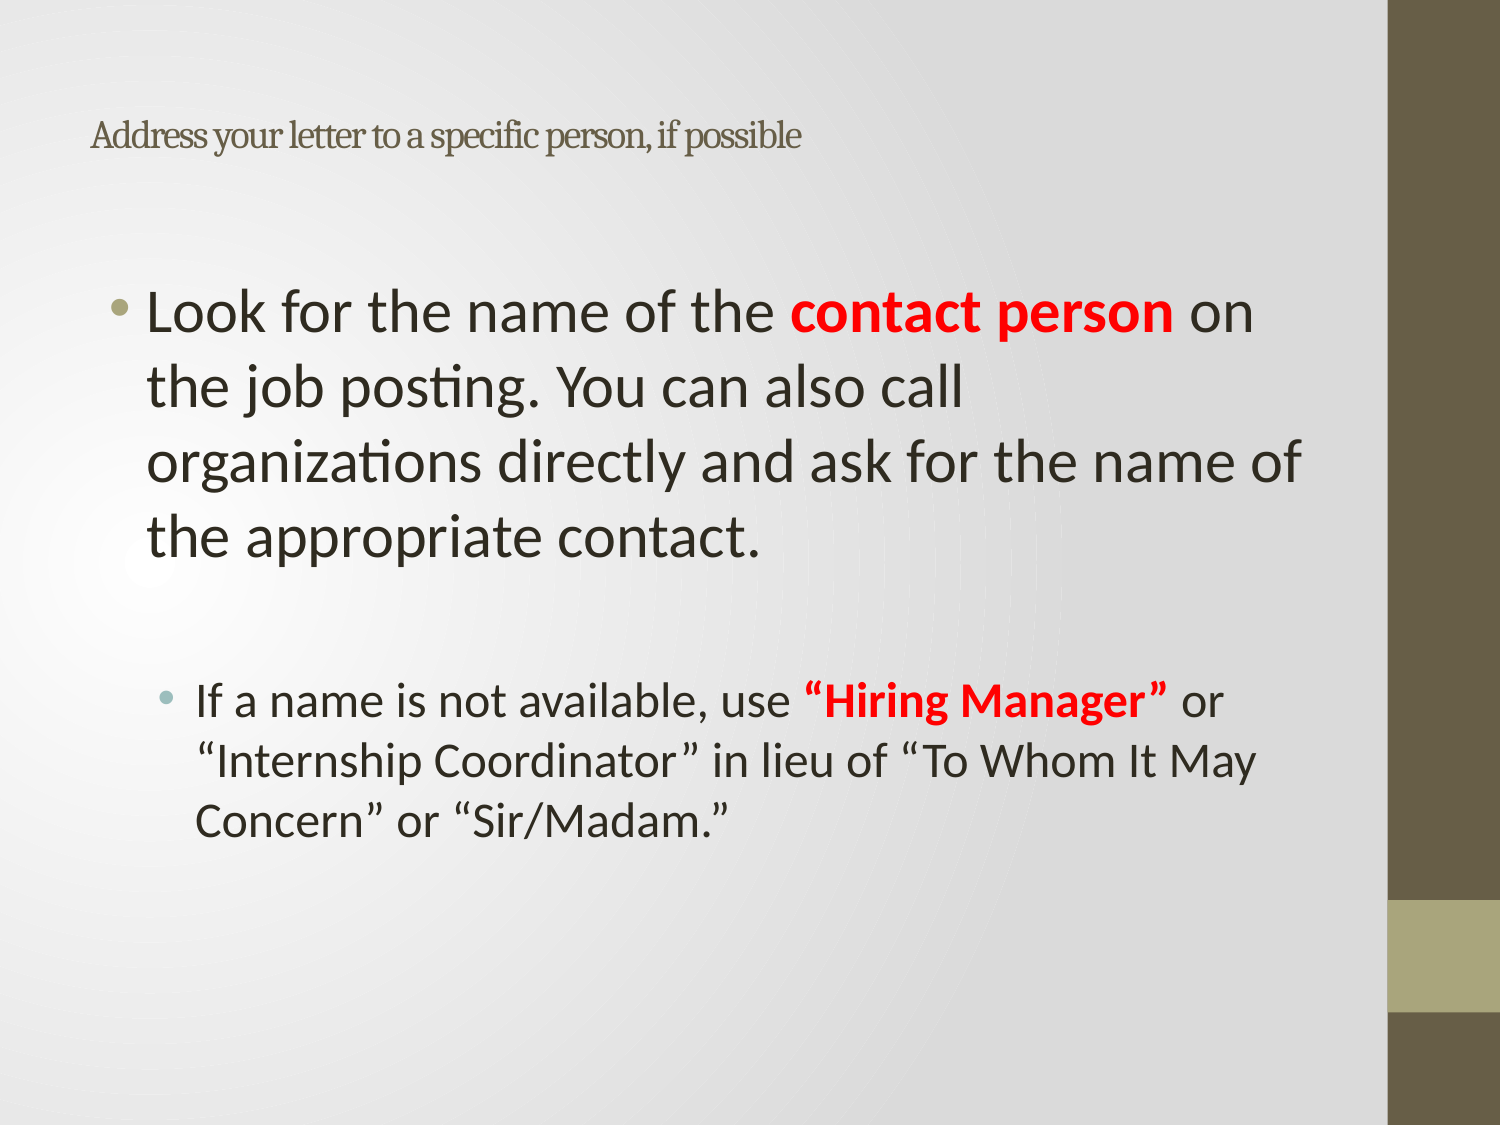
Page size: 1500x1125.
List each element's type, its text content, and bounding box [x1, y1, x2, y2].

list Look for the name of the contact person on the job posting. You can also call organizations directly and ask for the name of the appropriate contact. If a name is not available, use “Hiring Manager” or “Internship Coordinator” in lieu of “To Whom It May Concern” or “Sir/Madam.” [75, 262, 1325, 1050]
title Address your letter to a specific person, if possible [75, 99, 1425, 233]
